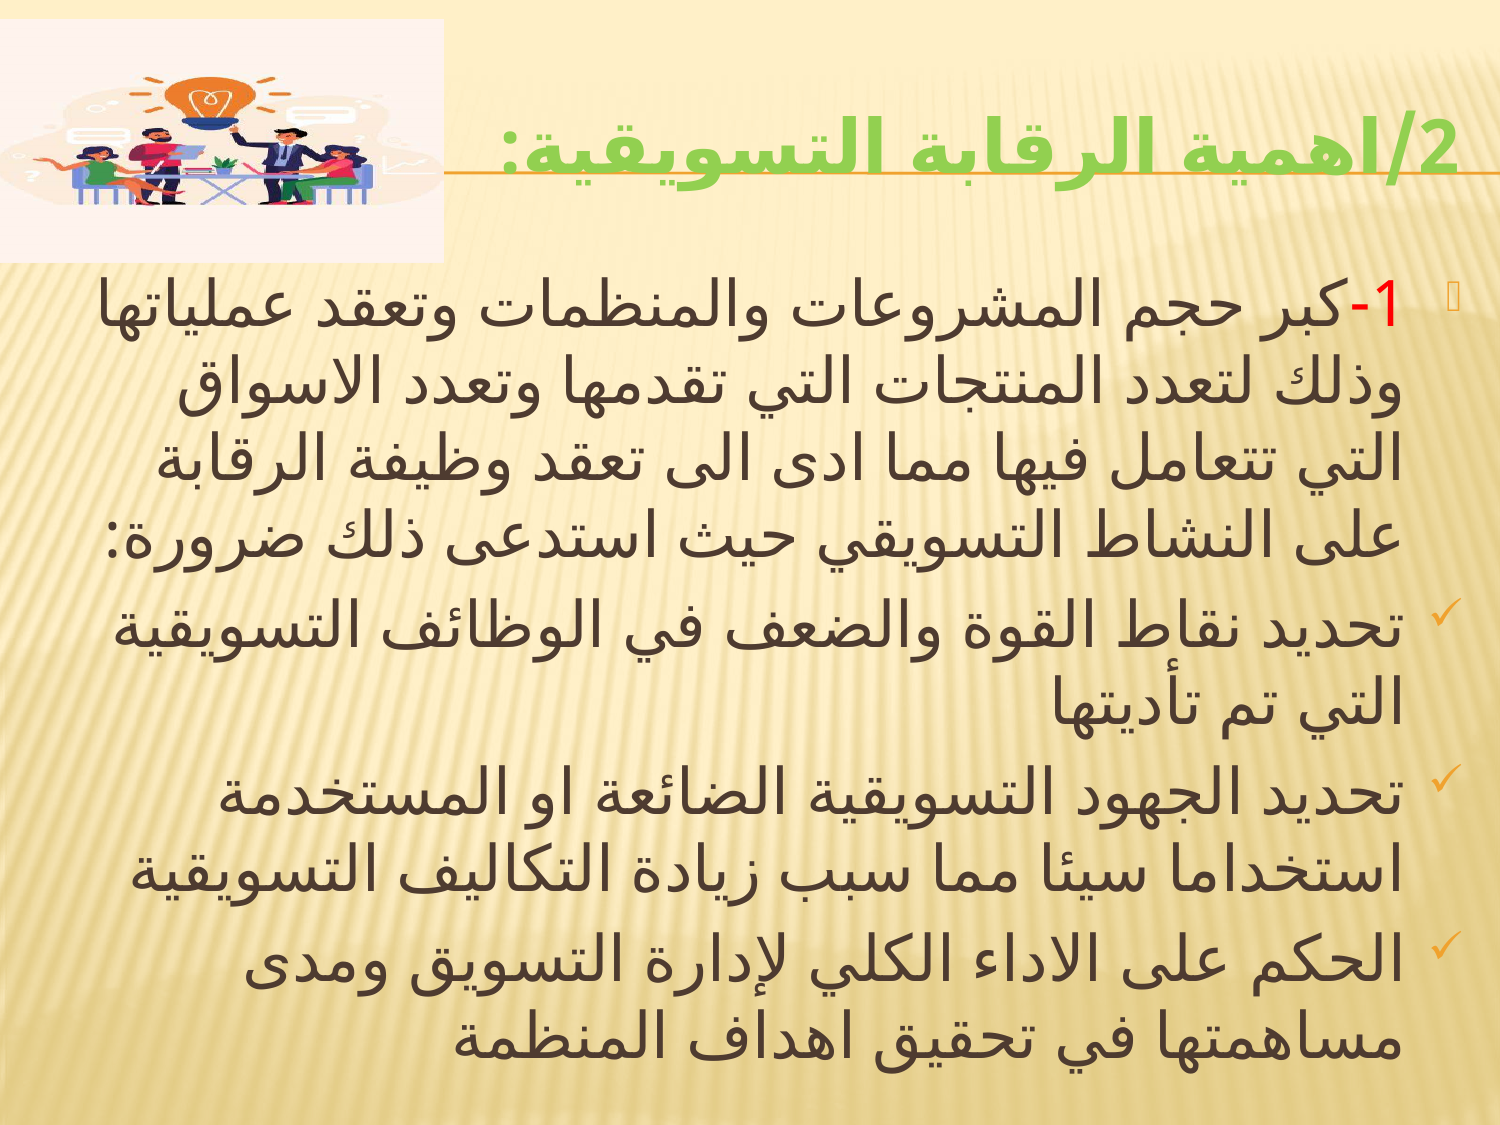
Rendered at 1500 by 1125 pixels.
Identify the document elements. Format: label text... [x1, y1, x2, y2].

picture [0, 18, 445, 263]
list 1-كبر حجم المشروعات والمنظمات وتعقد عملياتها وذلك لتعدد المنتجات التي تقدمها وتعدد الاسواق التي تتعامل فيها مما ادى الى تعقد وظيفة الرقابة على النشاط التسويقي حيث استدعى ذلك ضرورة: تحديد نقاط القوة والضعف في الوظائف التسويقية التي تم تأديتها تحديد الجهود التسويقية الضائعة او المستخدمة استخداما سيئا مما سبب زيادة التكاليف التسويقية الحكم على الاداء الكلي لإدارة التسويق ومدى مساهمتها في تحقيق اهداف المنظمة [50, 254, 1475, 1094]
title 2/اهمية الرقابة التسويقية: [453, 75, 1475, 213]
